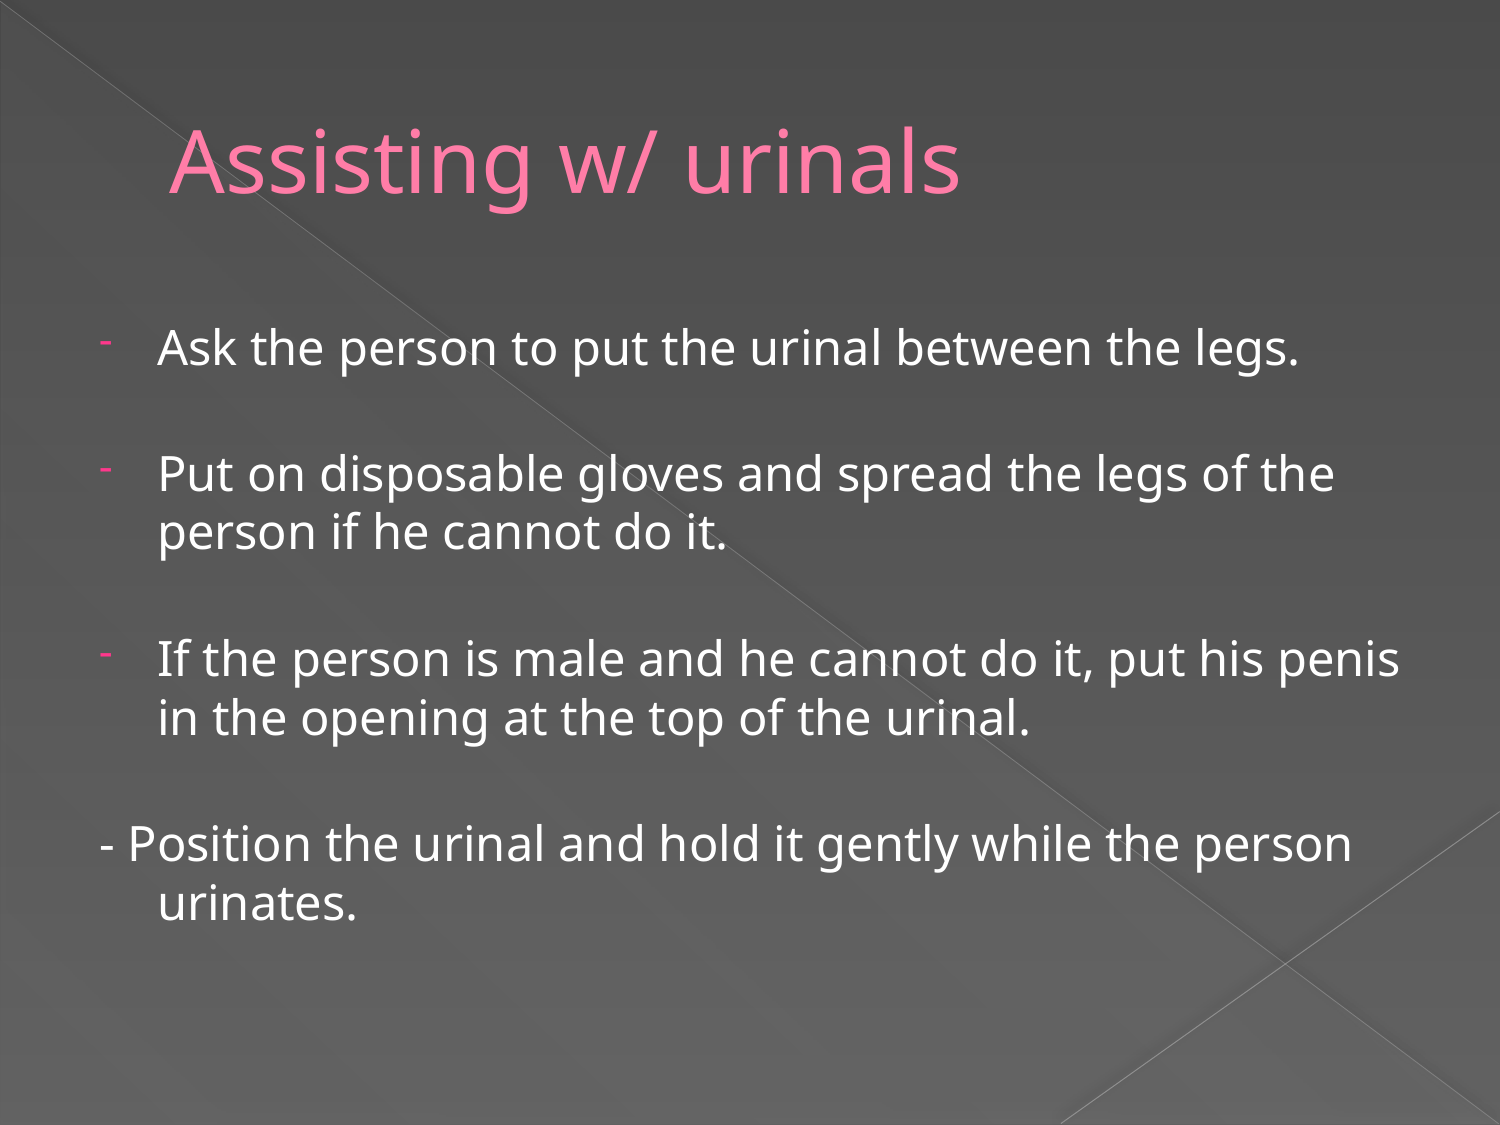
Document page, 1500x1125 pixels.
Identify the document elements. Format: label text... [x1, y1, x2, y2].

title Assisting w/ urinals [75, 43, 1425, 274]
list Ask the person to put the urinal between the legs. Put on disposable gloves and spread the legs of the person if he cannot do it. If the person is male and he cannot do it, put his penis in the opening at the top of the urinal. - Position the urinal and hold it gently while the person urinates. [75, 308, 1425, 1059]
